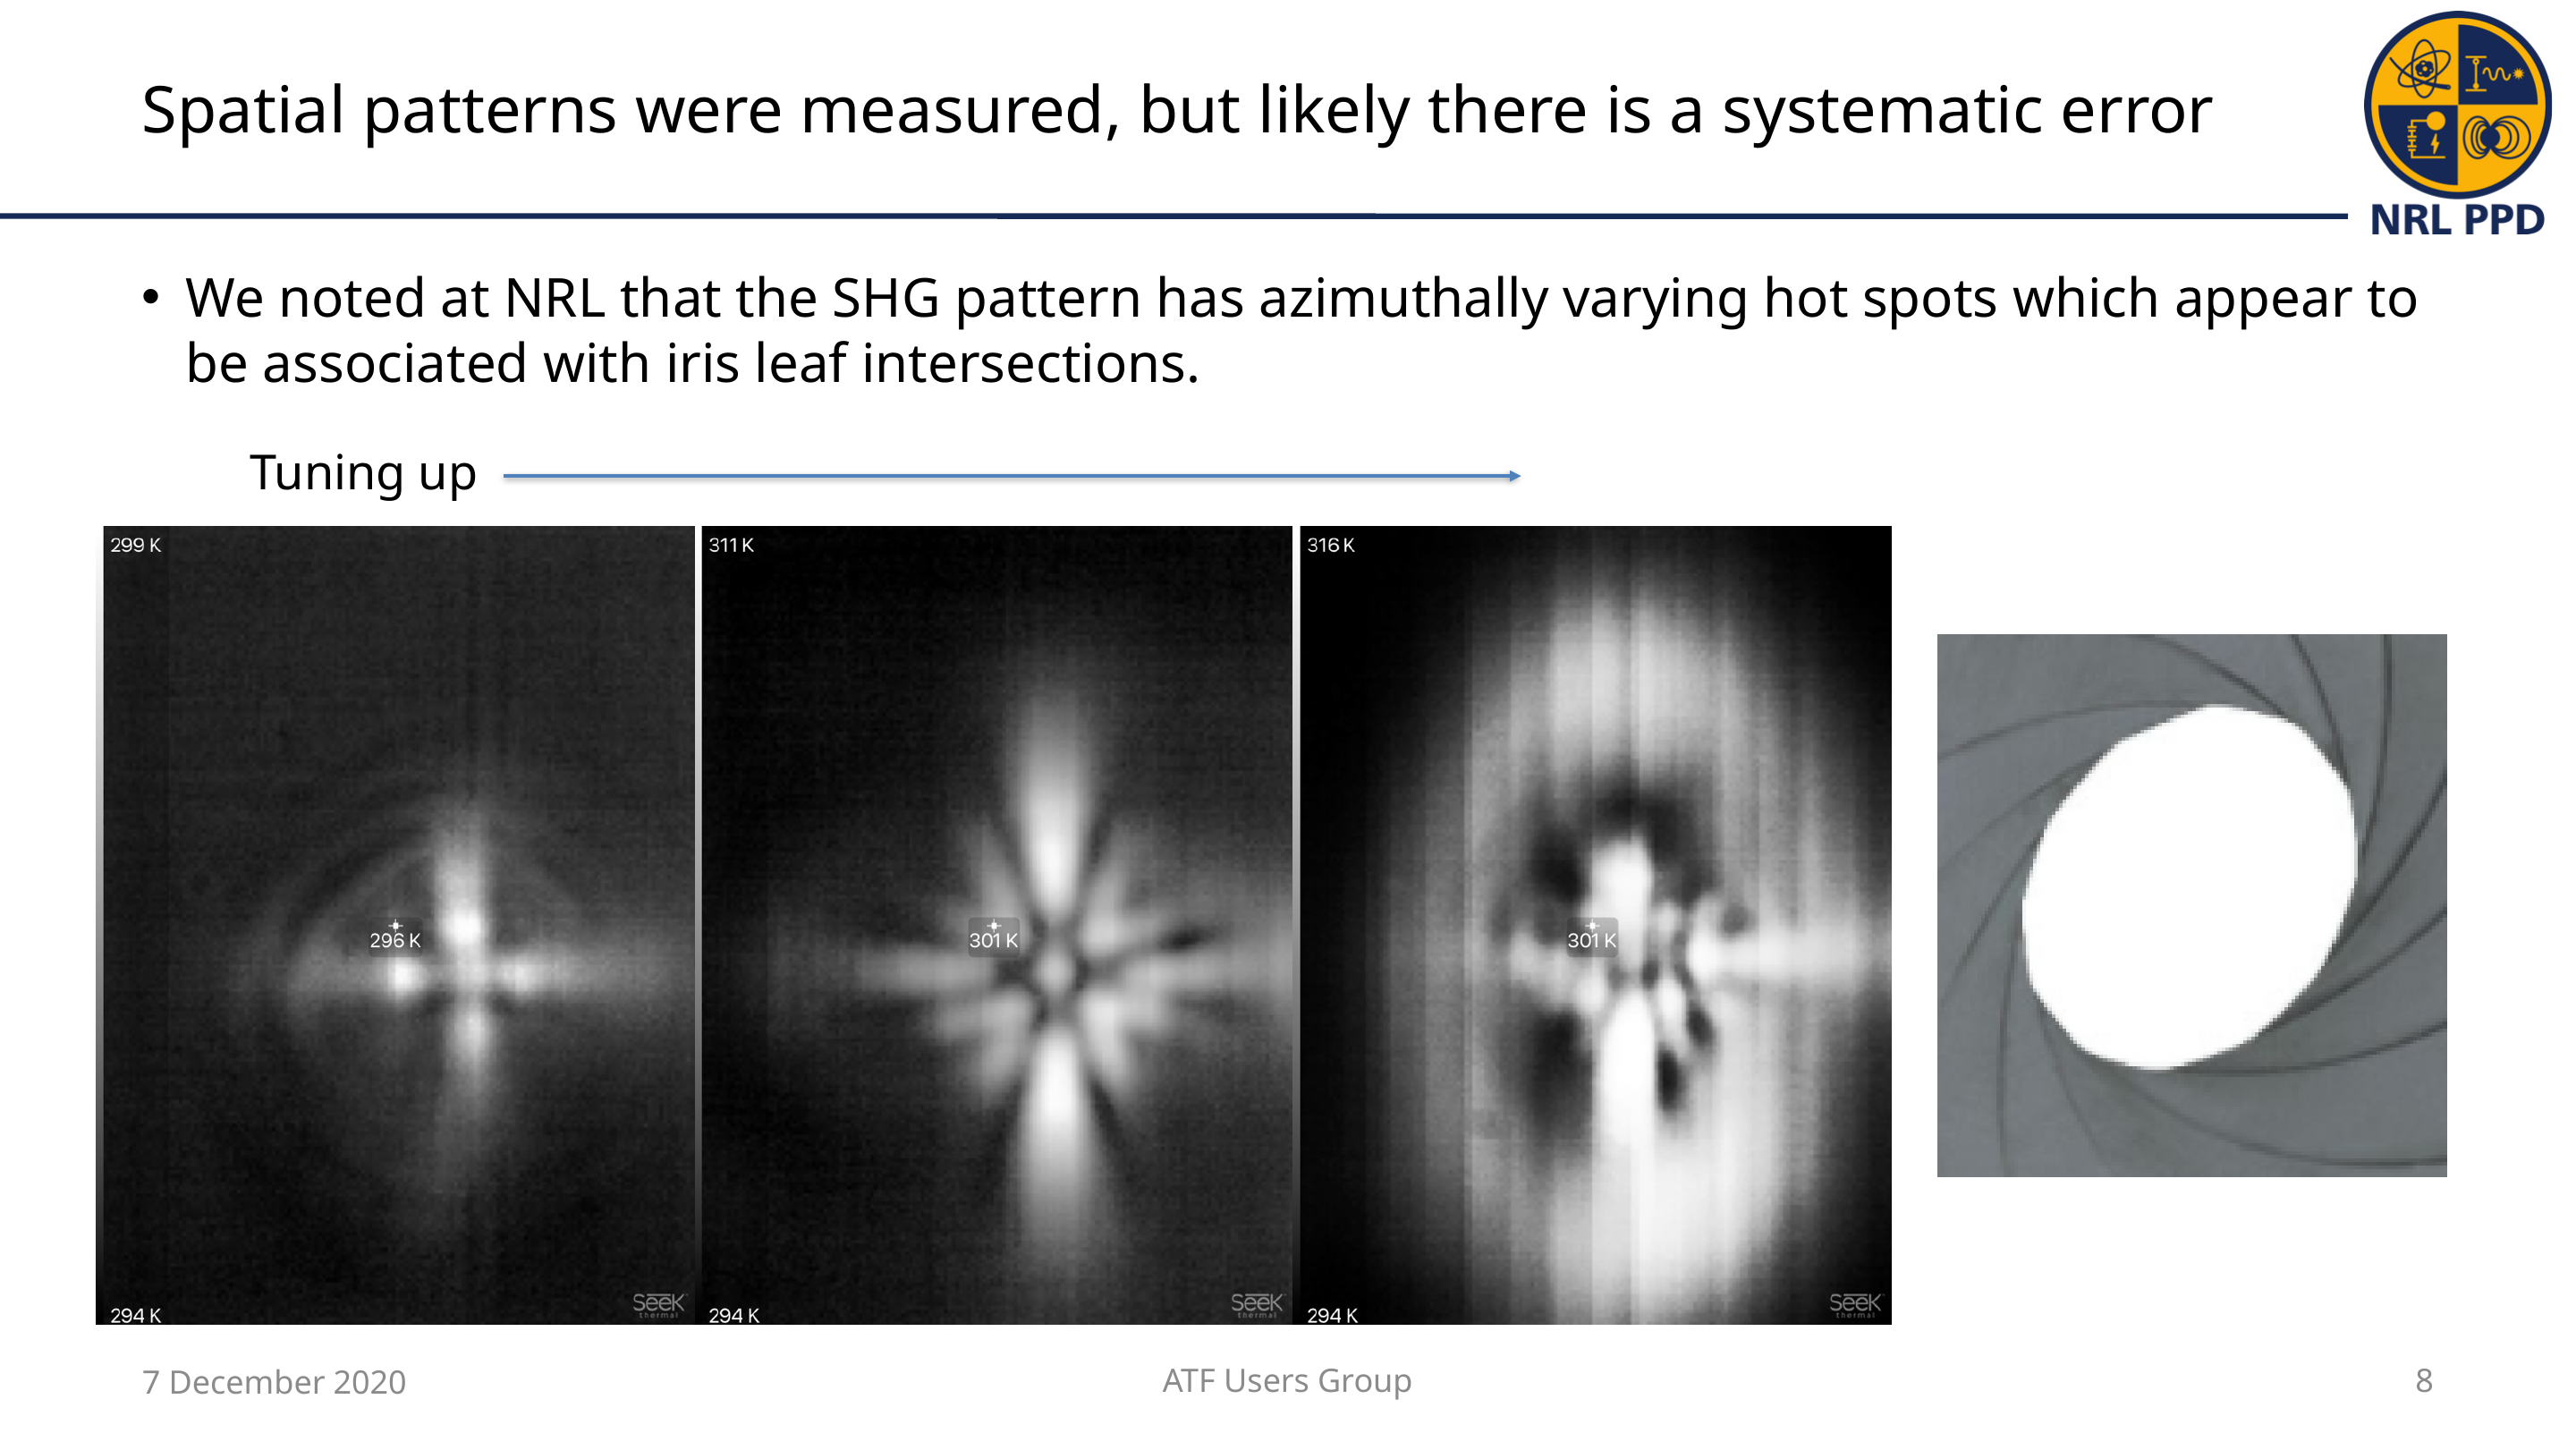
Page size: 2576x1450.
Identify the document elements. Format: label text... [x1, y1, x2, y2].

picture [2364, 11, 2553, 234]
list We noted at NRL that the SHG pattern has azimuthally varying hot spots which appear to be associated with iris leaf intersections. [128, 257, 2447, 471]
picture [1937, 633, 2448, 1177]
footer ATF Users Group [547, 1343, 2029, 1420]
picture [95, 526, 1892, 1326]
slide_number 8 [2045, 1343, 2447, 1420]
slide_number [128, 1343, 532, 1420]
text_box Tuning up [236, 434, 492, 506]
title Spatial patterns were measured, but likely there is a systematic error [128, 13, 2348, 201]
